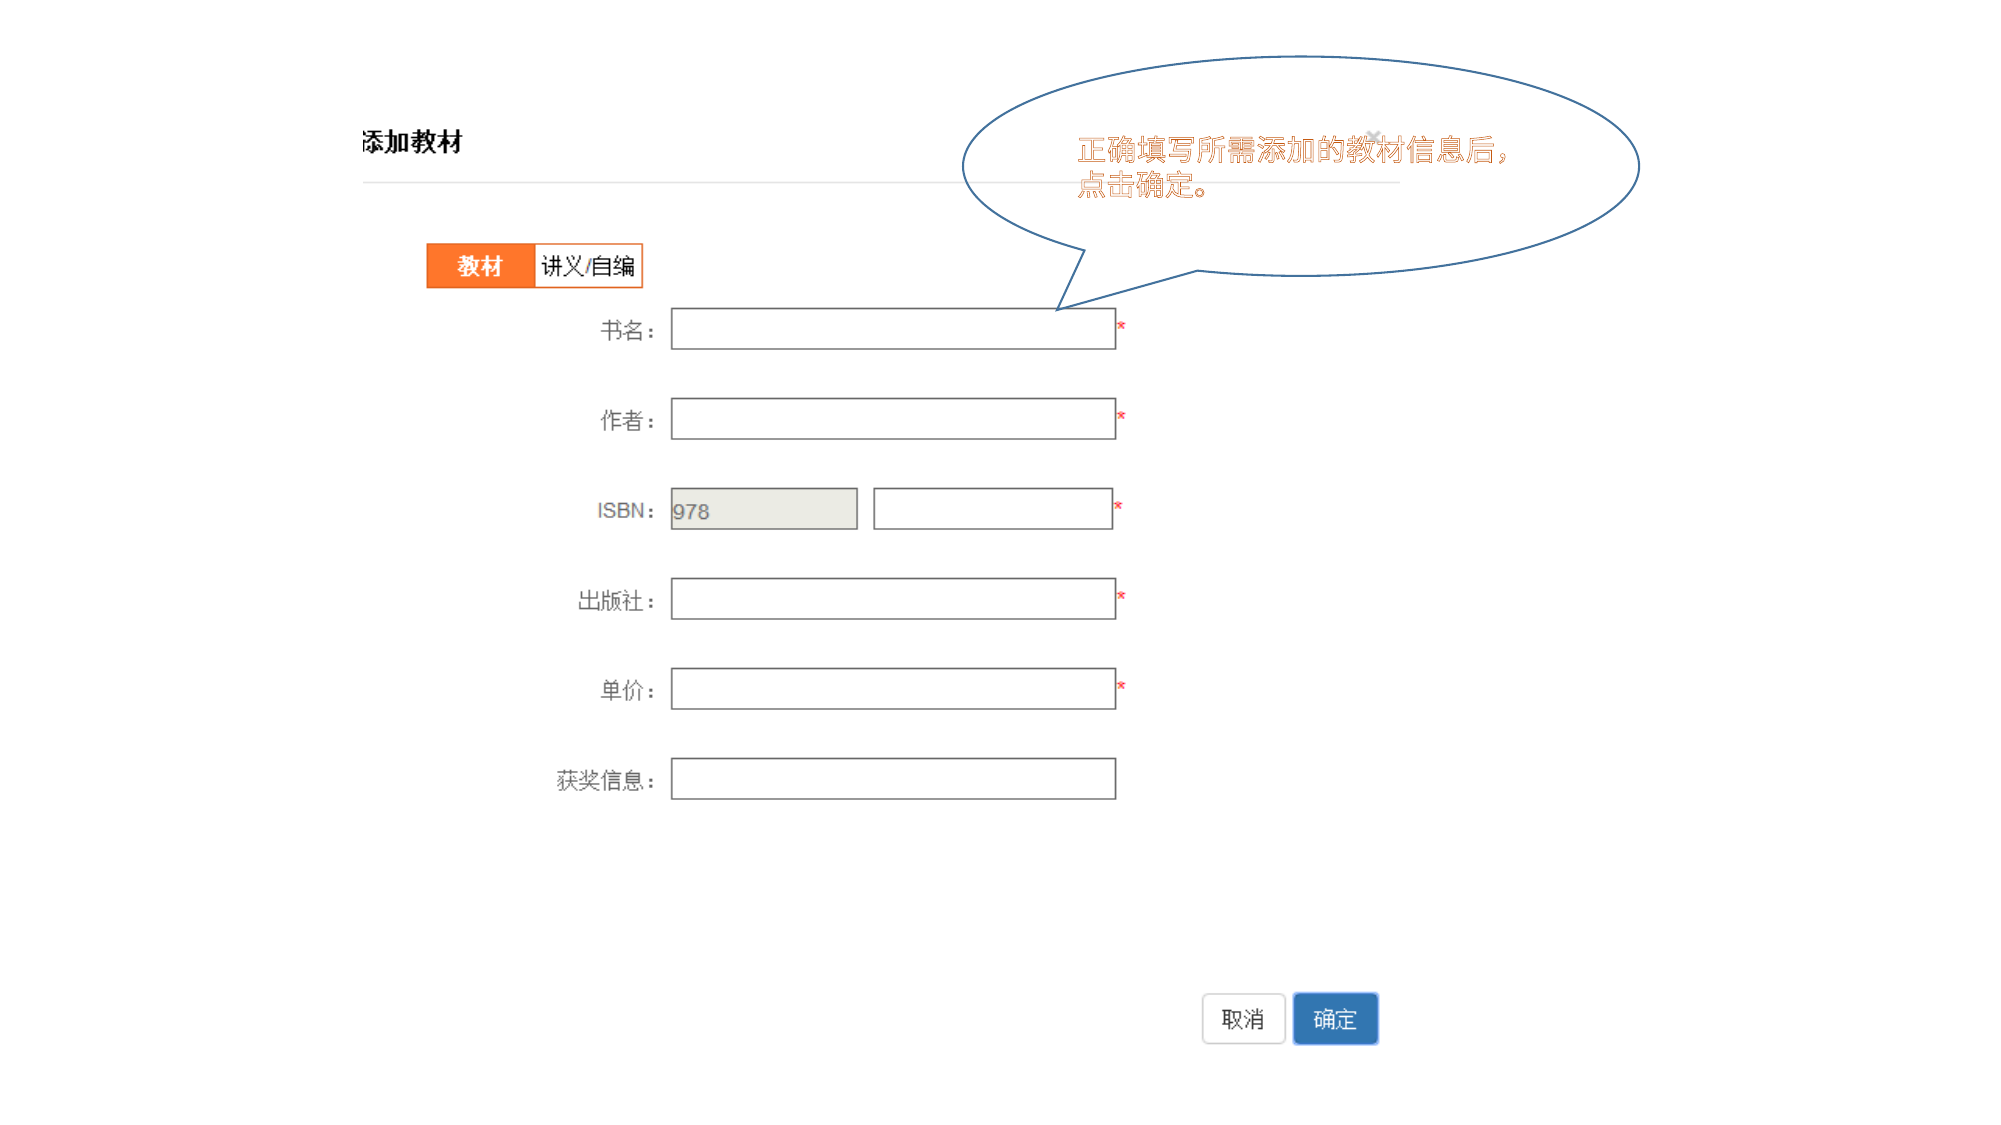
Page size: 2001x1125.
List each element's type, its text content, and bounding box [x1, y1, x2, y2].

text_box 正确填写所需添加的教材信息后，点击确定。 [986, 55, 1641, 273]
picture [363, 125, 1400, 1065]
